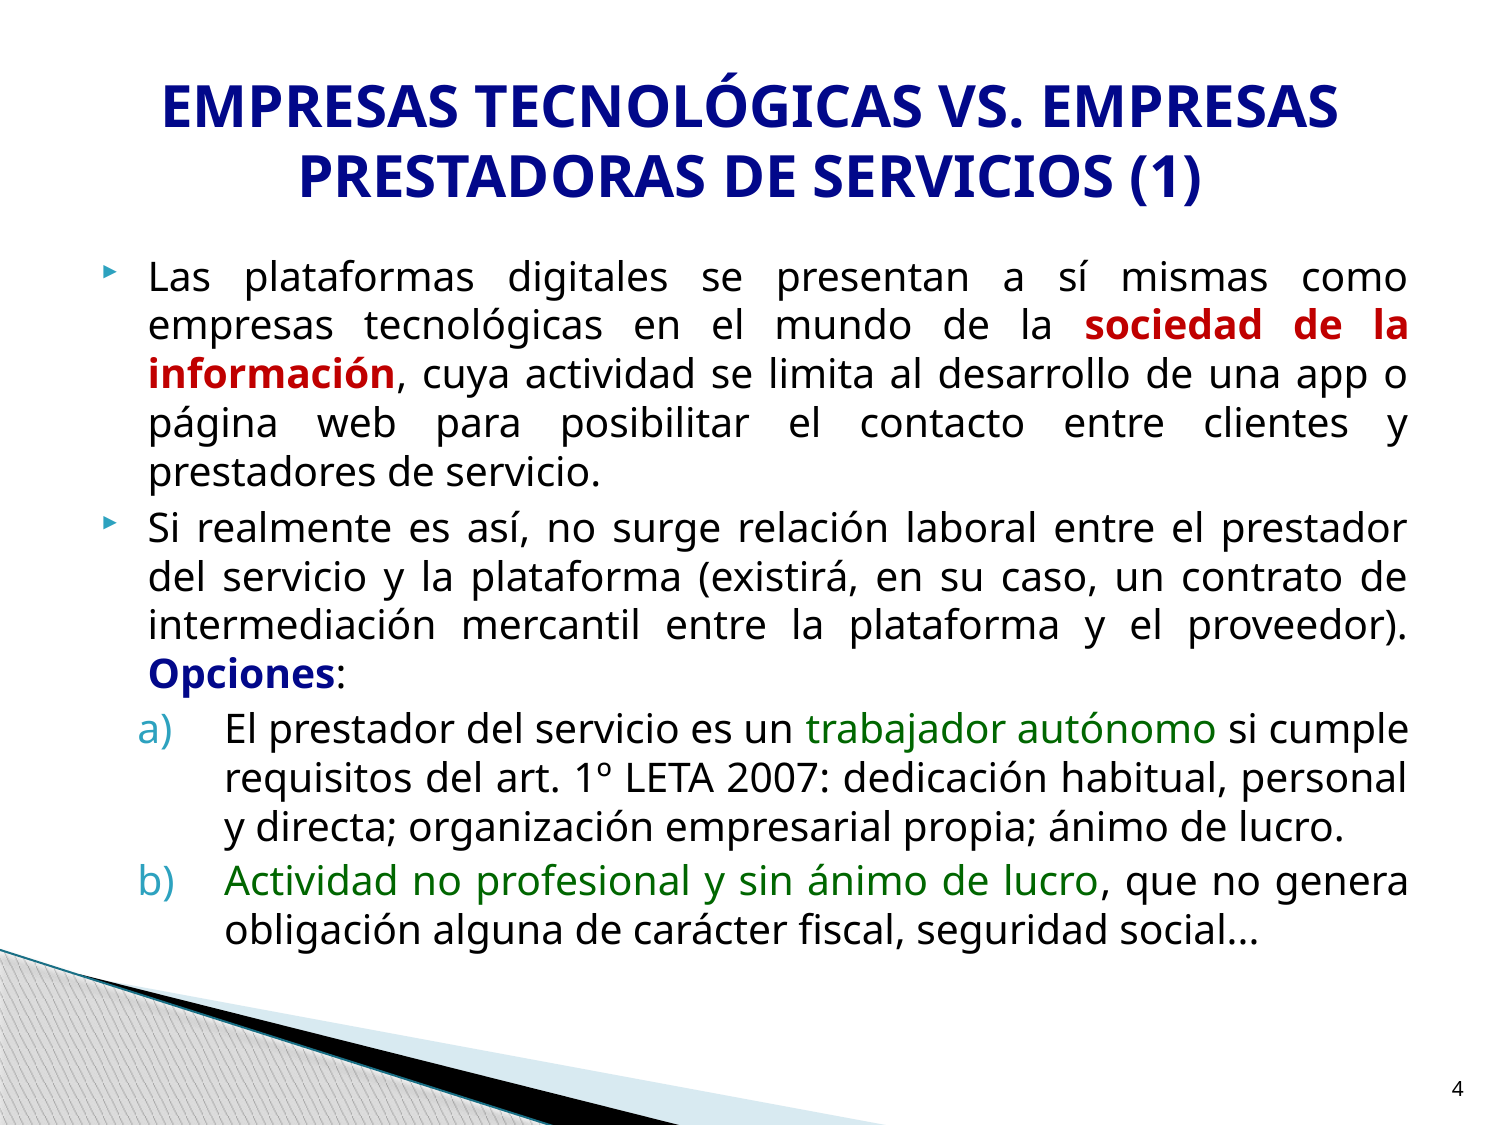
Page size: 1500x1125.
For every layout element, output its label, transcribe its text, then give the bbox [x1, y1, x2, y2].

list Las plataformas digitales se presentan a sí mismas como empresas tecnológicas en el mundo de la sociedad de la información, cuya actividad se limita al desarrollo de una app o página web para posibilitar el contacto entre clientes y prestadores de servicio. Si realmente es así, no surge relación laboral entre el prestador del servicio y la plataforma (existirá, en su caso, un contrato de intermediación mercantil entre la plataforma y el proveedor). Opciones: El prestador del servicio es un trabajador autónomo si cumple requisitos del art. 1º LETA 2007: dedicación habitual, personal y directa; organización empresarial propia; ánimo de lucro. Actividad no profesional y sin ánimo de lucro, que no genera obligación alguna de carácter fiscal, seguridad social... [75, 242, 1425, 986]
title EMPRESAS TECNOLÓGICAS VS. EMPRESAS PRESTADORAS DE SERVICIOS (1) [75, 45, 1425, 233]
slide_number 4 [1418, 1051, 1479, 1112]
